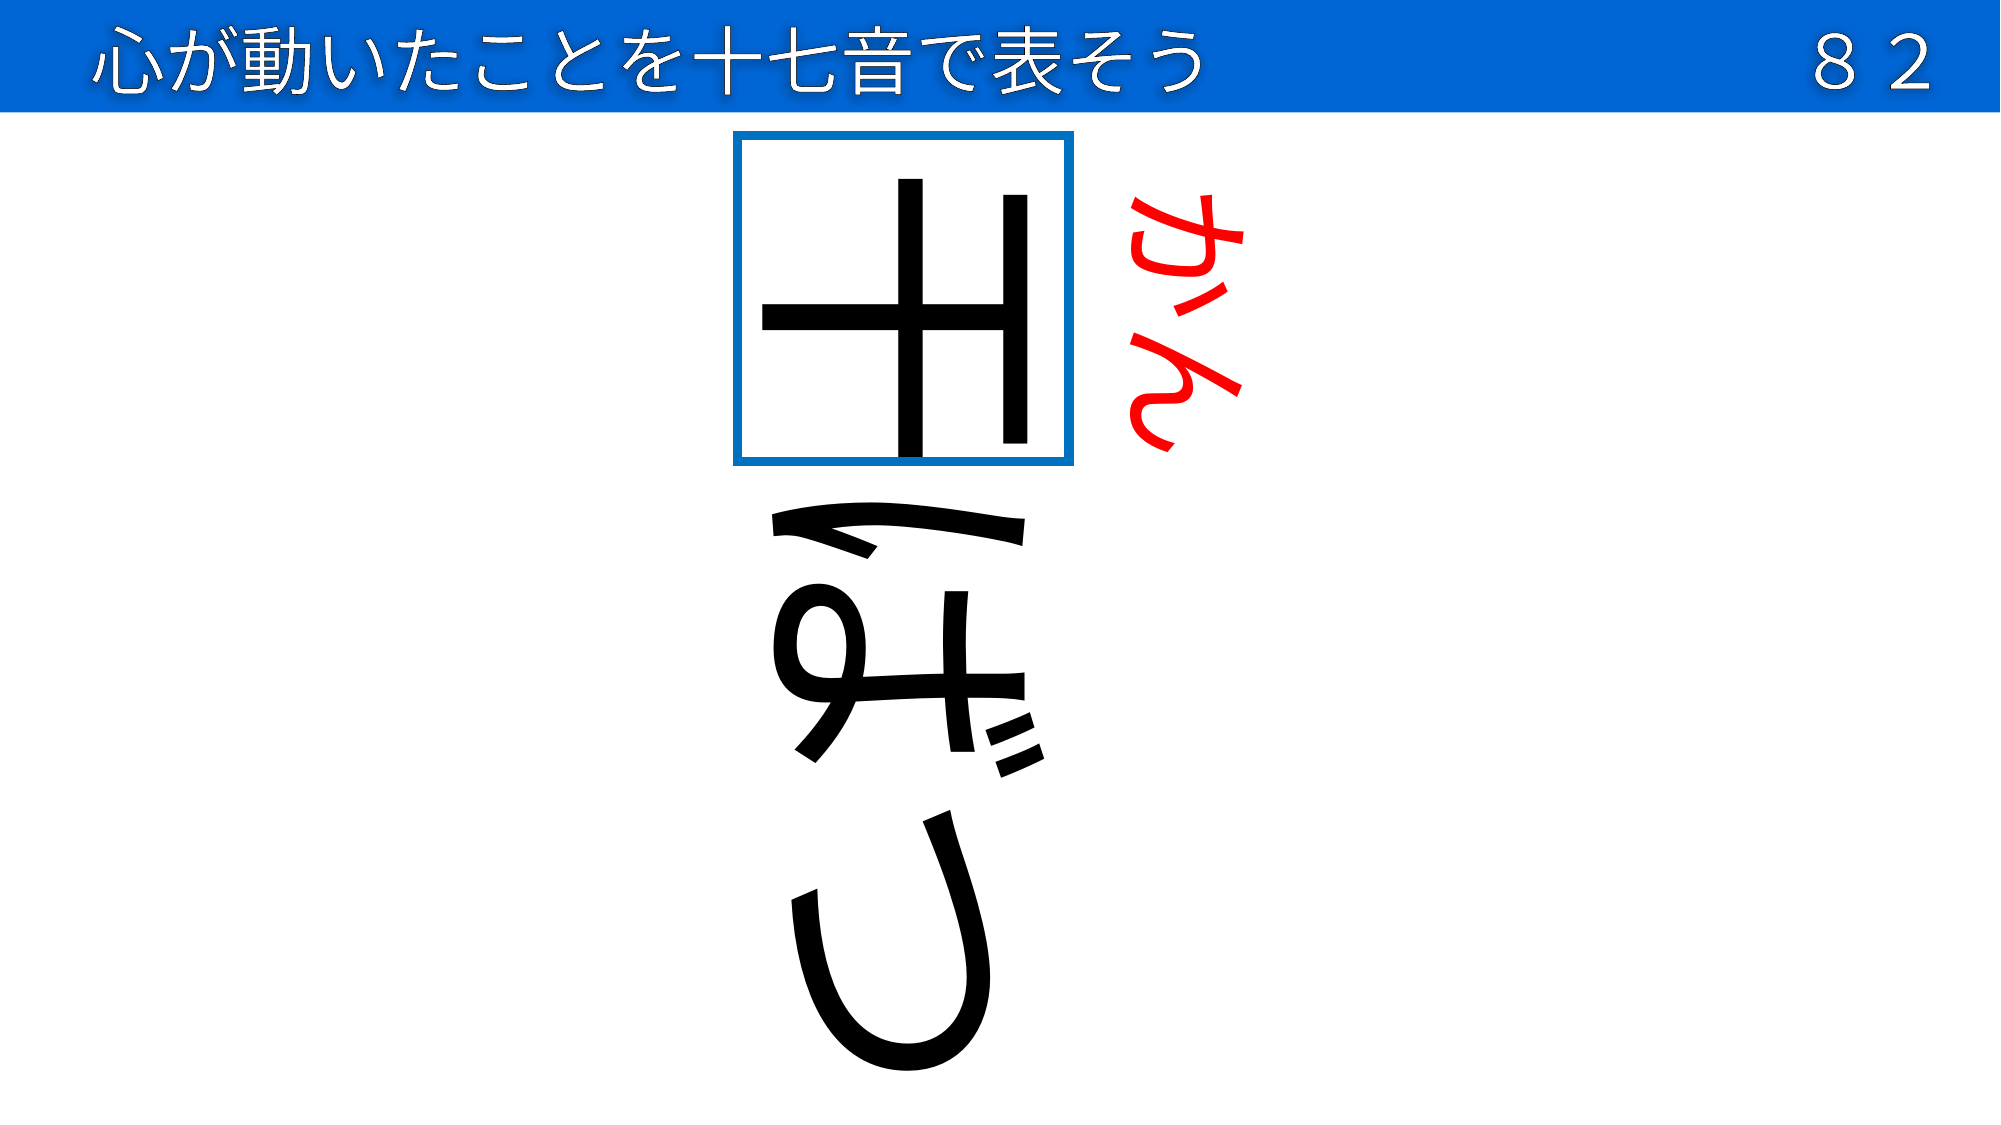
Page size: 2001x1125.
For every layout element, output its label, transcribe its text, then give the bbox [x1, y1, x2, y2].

text_box [736, 134, 1070, 462]
text_box ８２ [1782, 6, 1963, 112]
text_box 干ばつ [698, 147, 1108, 1125]
text_box [0, 0, 2000, 113]
text_box 心が動いたことを十七音で表そう [75, 6, 1237, 112]
text_box かん [1083, 170, 1281, 463]
